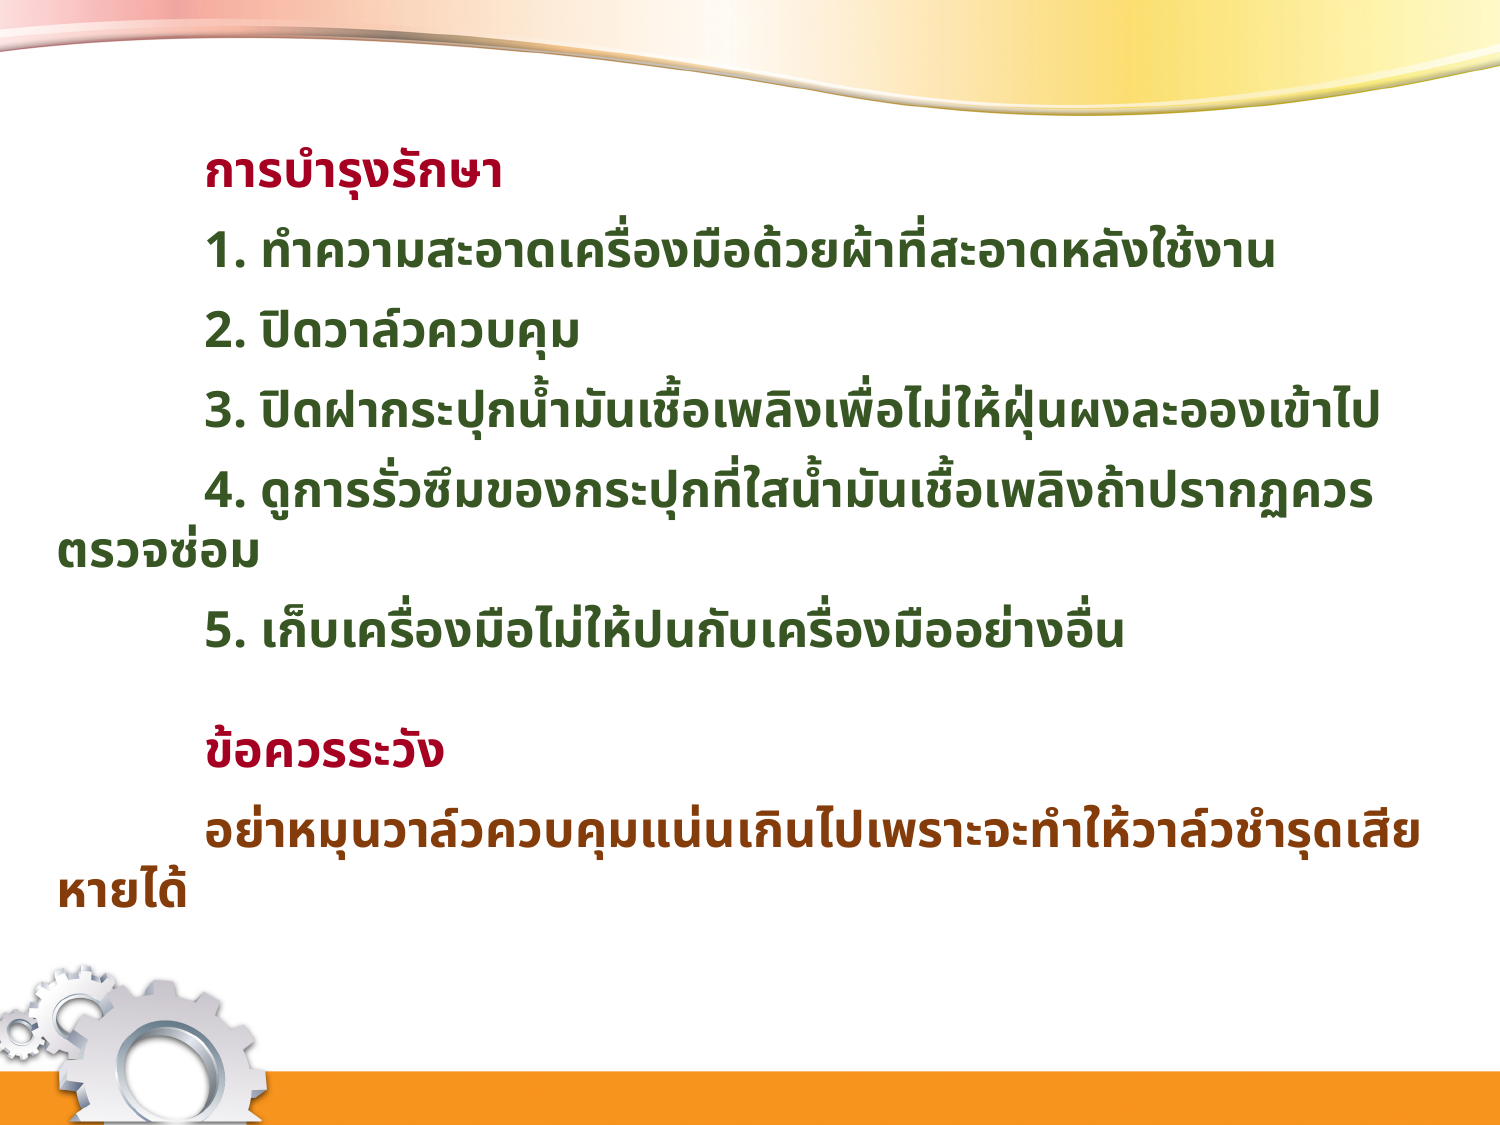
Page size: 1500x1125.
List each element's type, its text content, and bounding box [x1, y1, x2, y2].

text_box การบำรุงรักษา 1. ทำความสะอาดเครื่องมือด้วยผ้าที่สะอาดหลังใช้งาน 2. ปิดวาล์วควบคุม 3. ปิดฝากระปุกน้ำมันเชื้อเพลิงเพื่อไม่ให้ฝุ่นผงละอองเข้าไป 4. ดูการรั่วซึมของกระปุกที่ใสน้ำมันเชื้อเพลิงถ้าปรากฏควรตรวจซ่อม 5. เก็บเครื่องมือไม่ให้ปนกับเครื่องมืออย่างอื่น ข้อควรระวัง อย่าหมุนวาล์วควบคุมแน่นเกินไปเพราะจะทำให้วาล์วชำรุดเสียหายได้ [42, 130, 1458, 925]
picture [0, 0, 1500, 1125]
